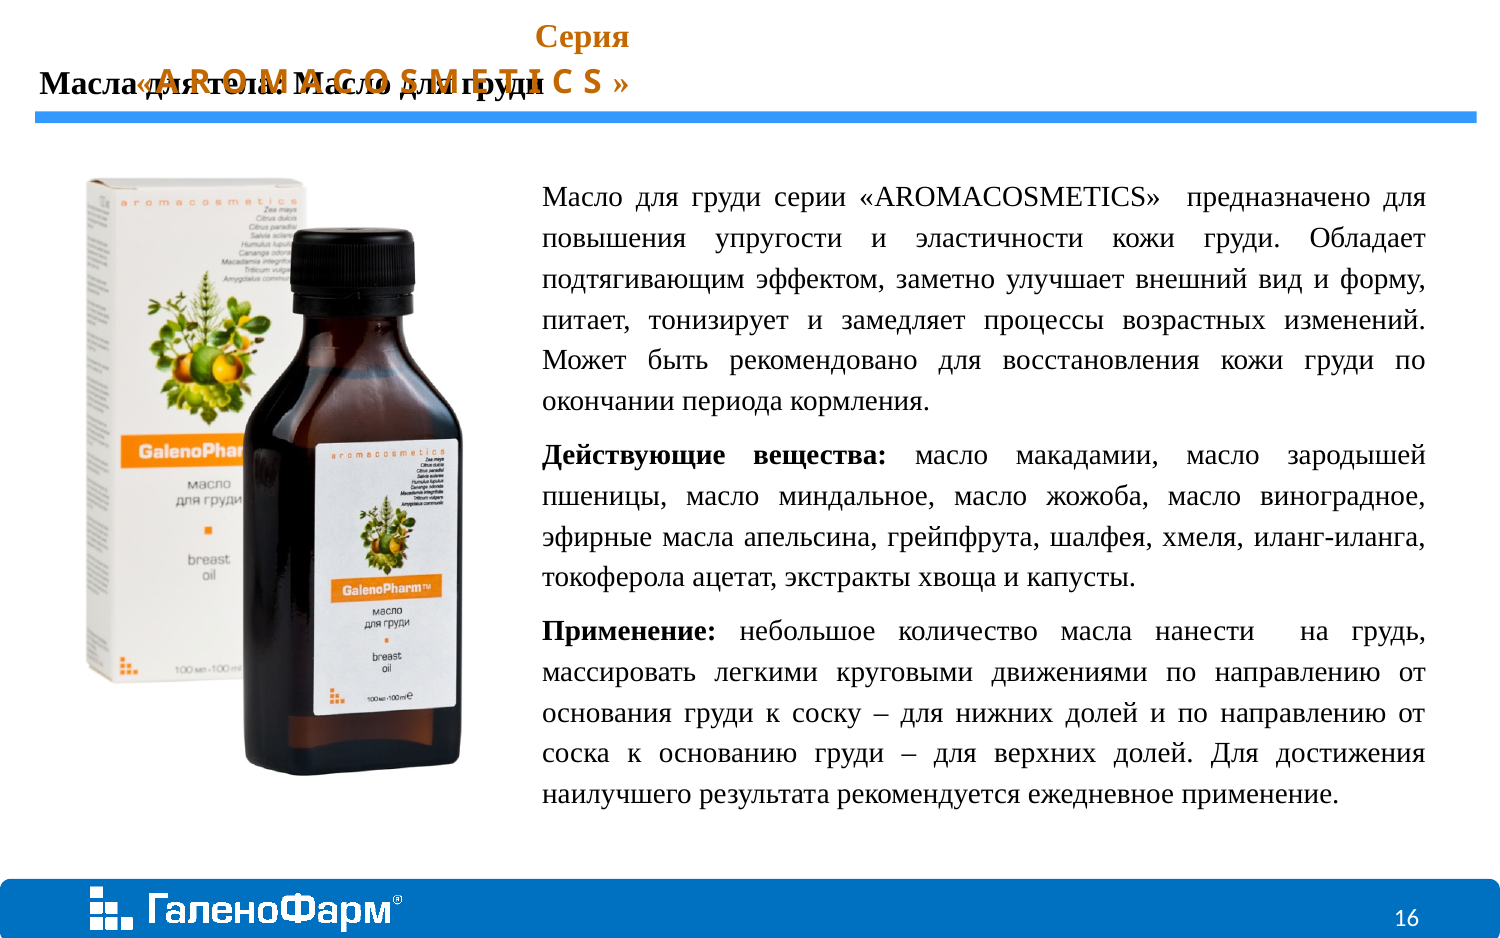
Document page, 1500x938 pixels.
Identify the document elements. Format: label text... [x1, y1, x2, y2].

picture [82, 878, 411, 938]
picture [46, 152, 493, 817]
text_box Масло для груди серии «AROMACOSMETICS» предназначено для повышения упругости и эластичности кожи груди. Обладает подтягивающим эффектом, заметно улучшает внешний вид и форму, питает, тонизирует и замедляет процессы возрастных изменений. Может быть рекомендовано для восстановления кожи груди по окончании периода кормления. Действующие вещества: масло макадамии, масло зародышей пшеницы, масло миндальное, масло жожоба, масло виноградное, эфирные масла апельсина, грейпфрута, шалфея, хмеля, иланг-иланга, токоферола ацетат, экстракты хвоща и капусты. Применение: небольшое количество масла нанести на грудь, массировать легкими круговыми движениями по направлению от основания груди к соску – для нижних долей и по направлению от соска к основанию груди – для верхних долей. Для достижения наилучшего результата рекомендуется ежедневное применение. [527, 164, 1442, 817]
text_box Серия «AROMACOSMETICS» [0, 0, 645, 108]
